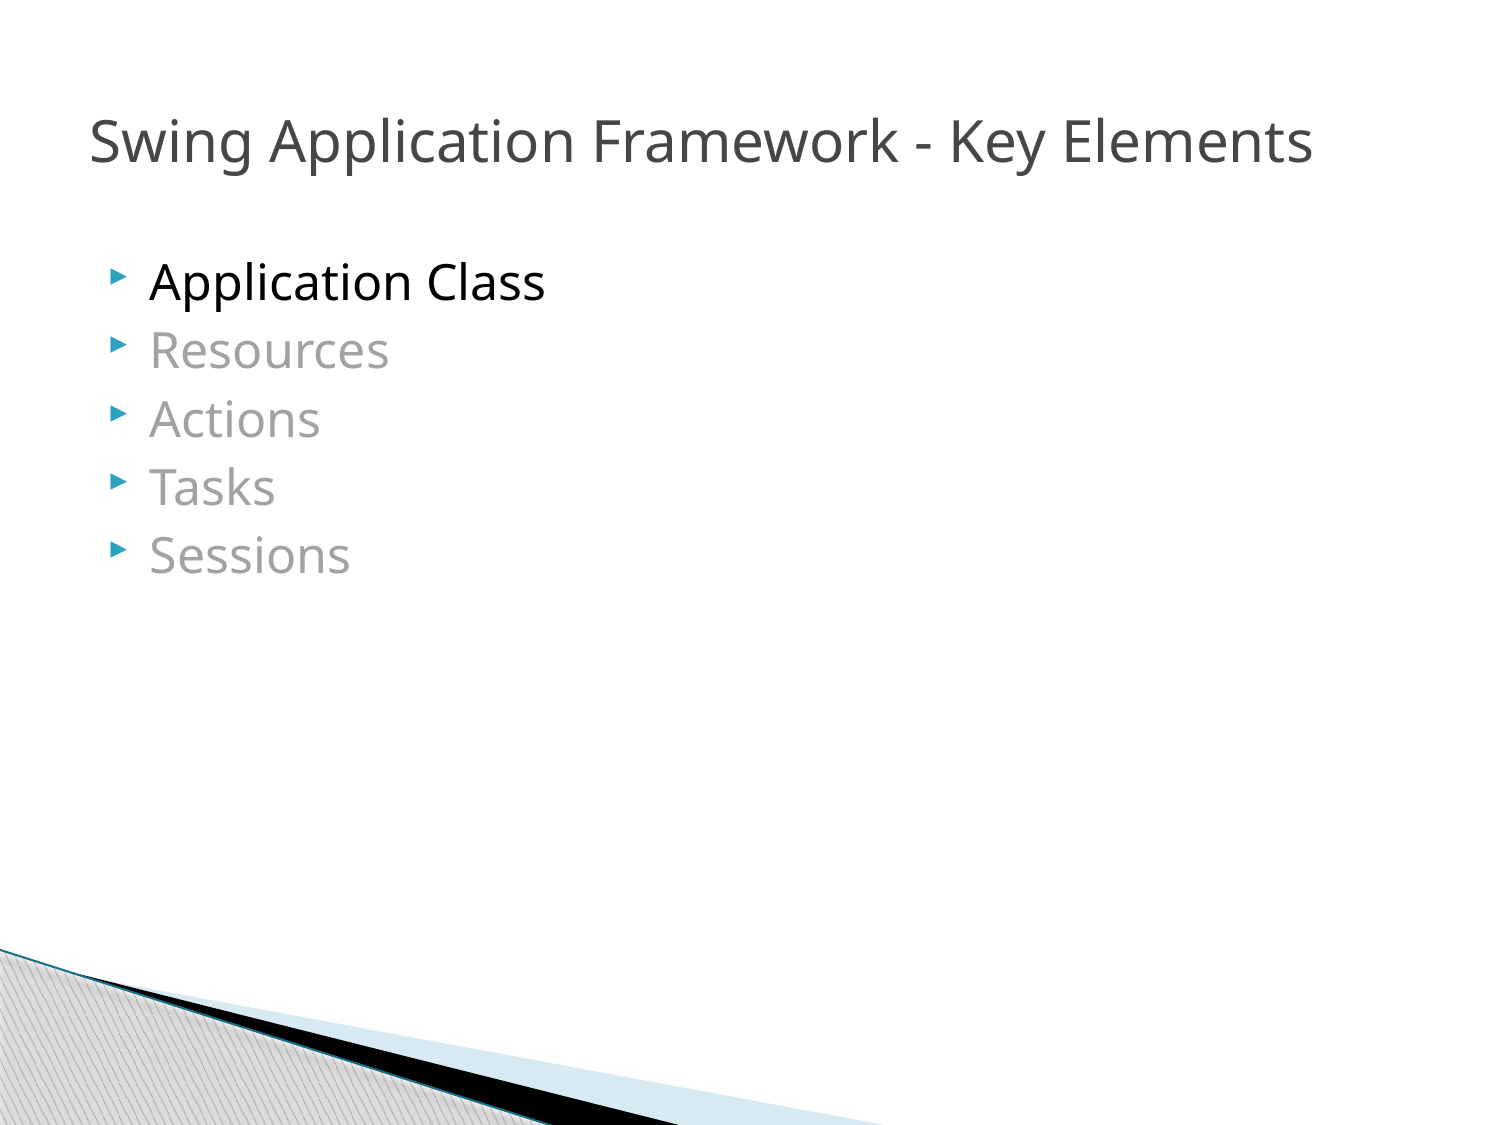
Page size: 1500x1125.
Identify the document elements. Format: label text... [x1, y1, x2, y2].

list Application Class Resources Actions Tasks Sessions [75, 243, 1425, 986]
title Swing Application Framework - Key Elements [75, 45, 1425, 233]
